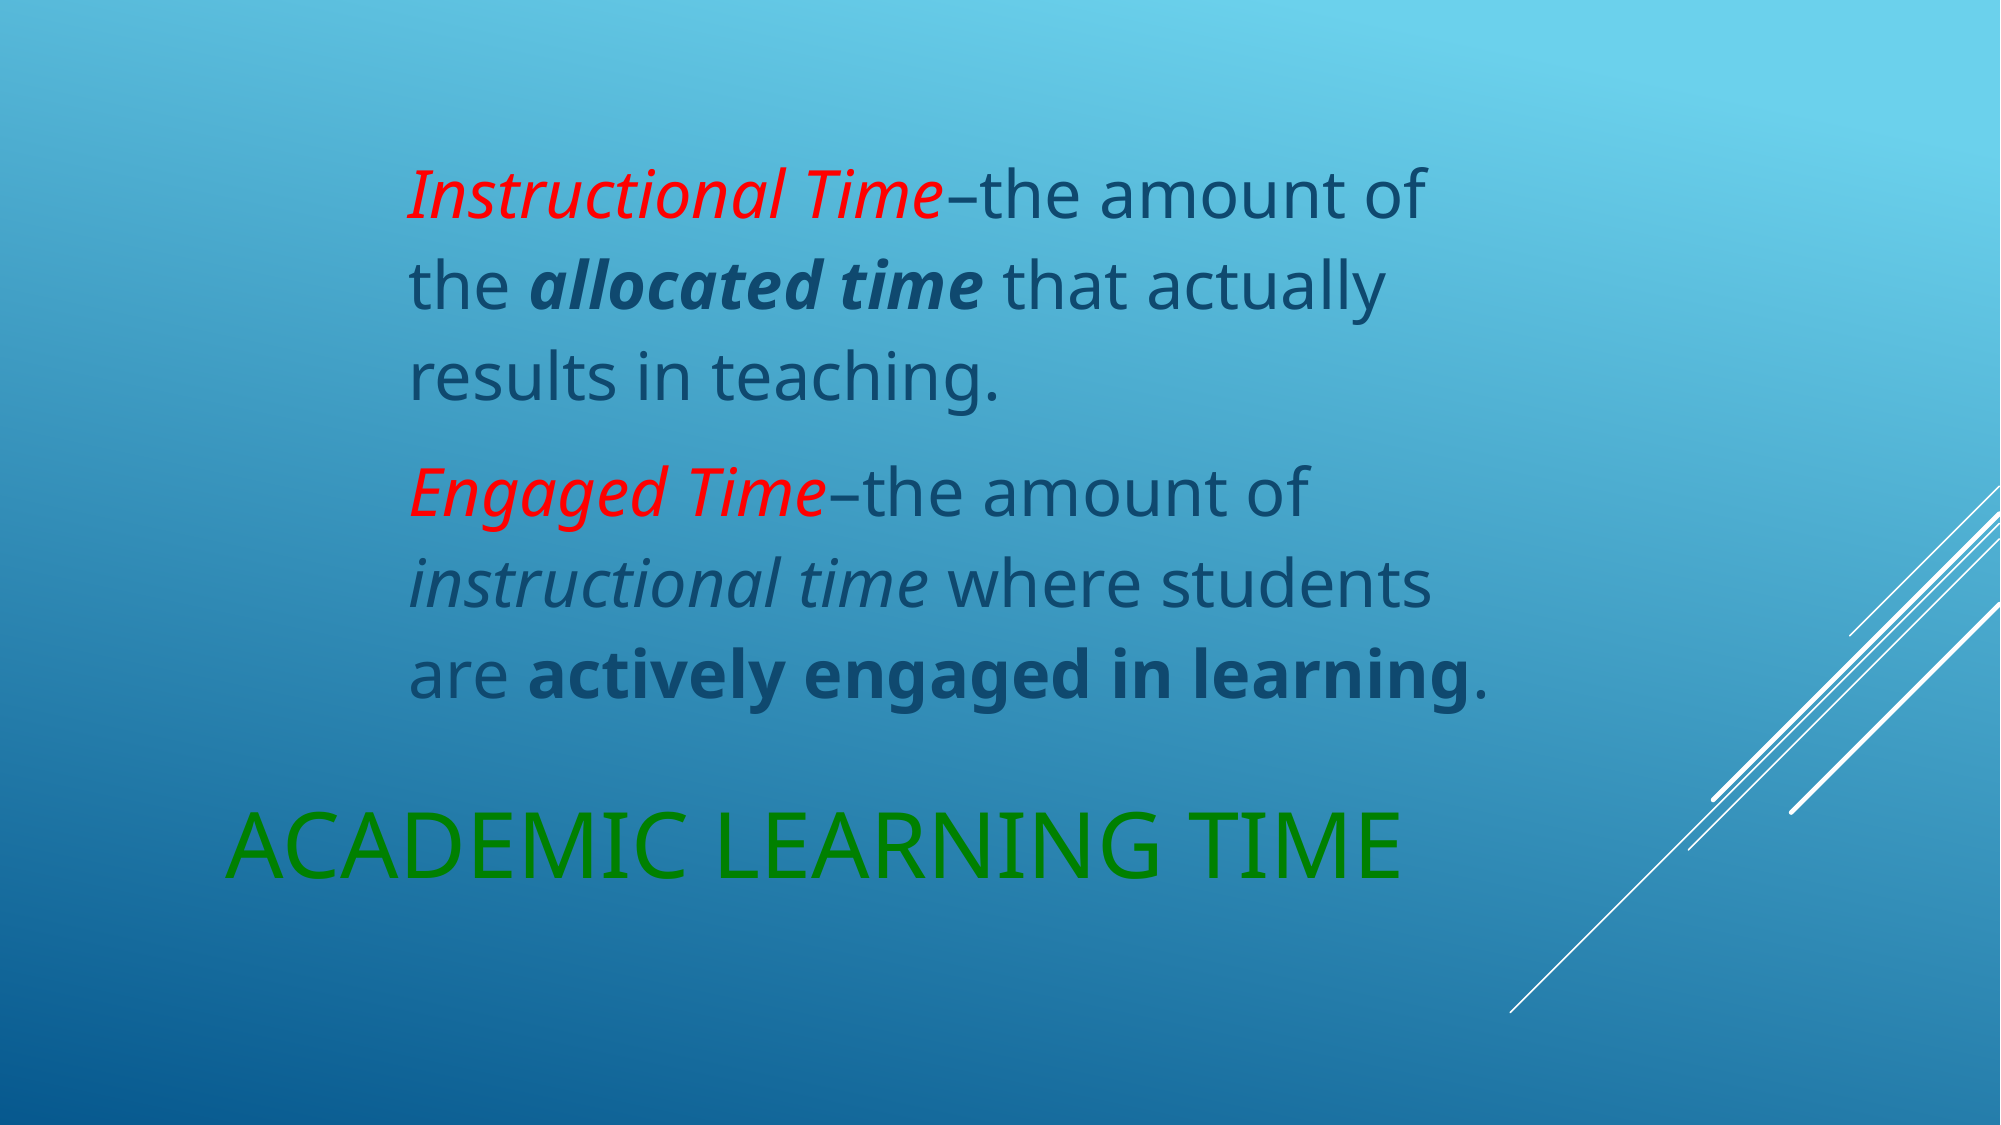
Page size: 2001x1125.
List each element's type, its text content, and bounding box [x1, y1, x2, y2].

list Instructional Time–the amount of the allocated time that actually results in teaching. Engaged Time–the amount of instructional time where students are actively engaged in learning. [393, 65, 1553, 878]
title Academic Learning Time [210, 720, 1611, 968]
